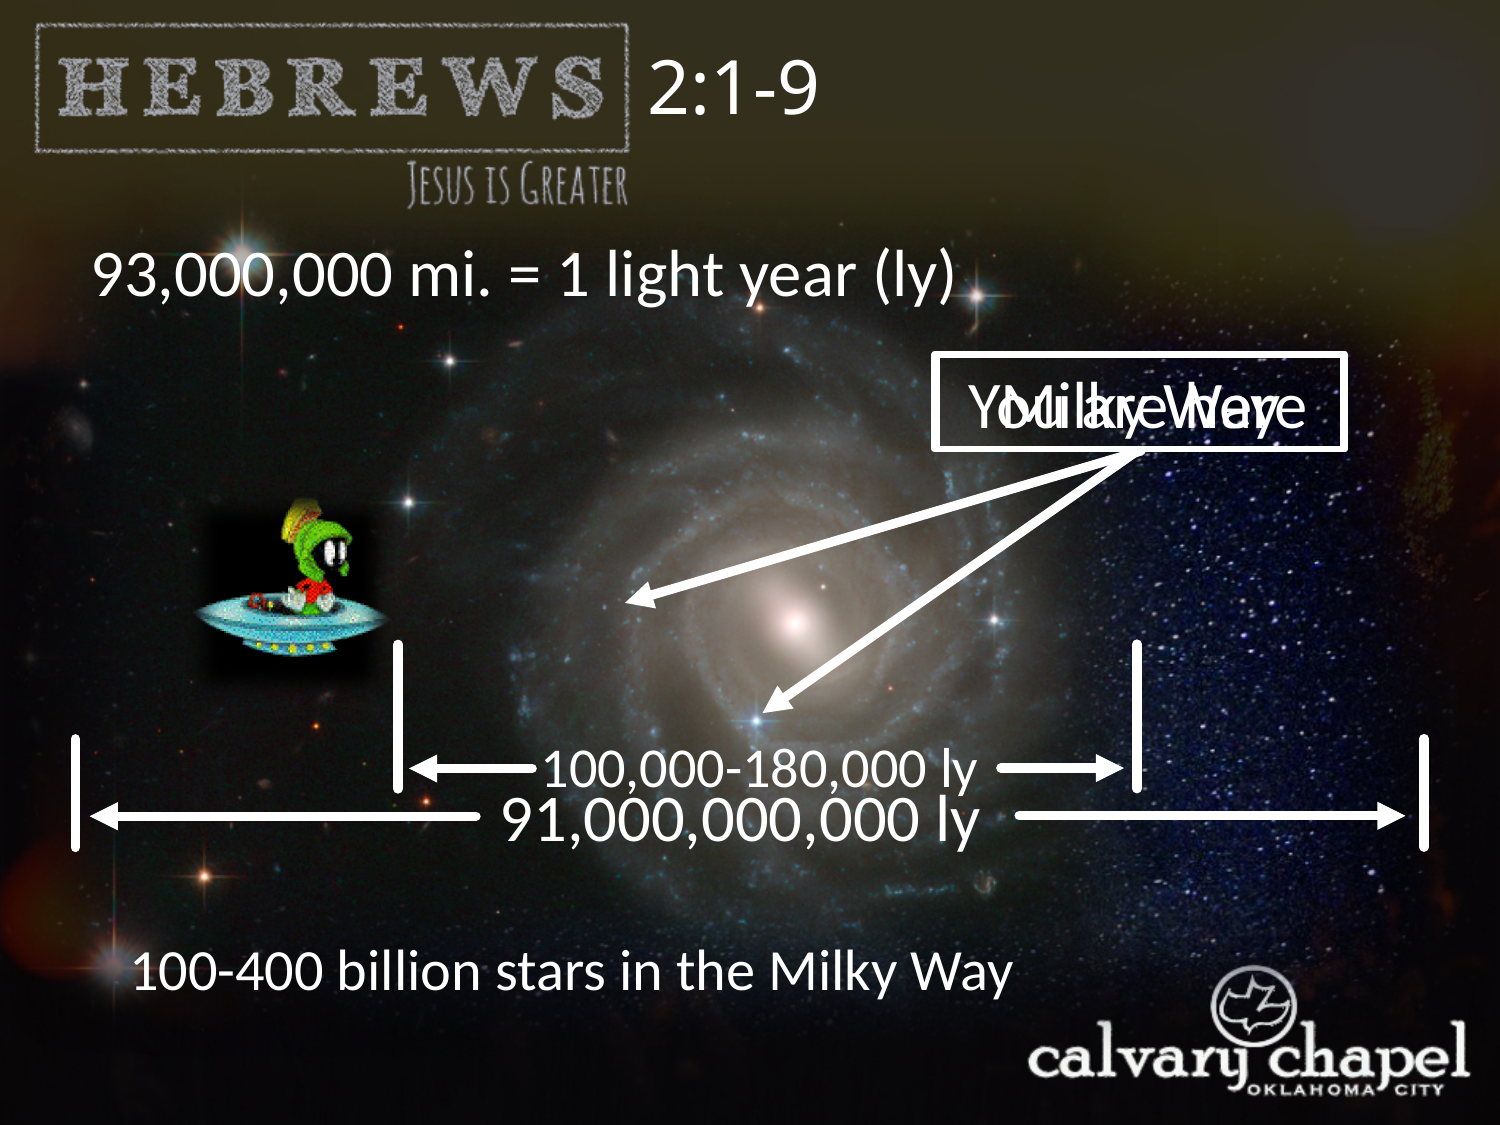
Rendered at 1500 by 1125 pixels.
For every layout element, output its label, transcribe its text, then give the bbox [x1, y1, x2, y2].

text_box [762, 603, 1139, 714]
picture [0, 0, 1500, 1125]
text_box 2:1-9 [632, 32, 1130, 136]
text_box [624, 450, 1142, 603]
